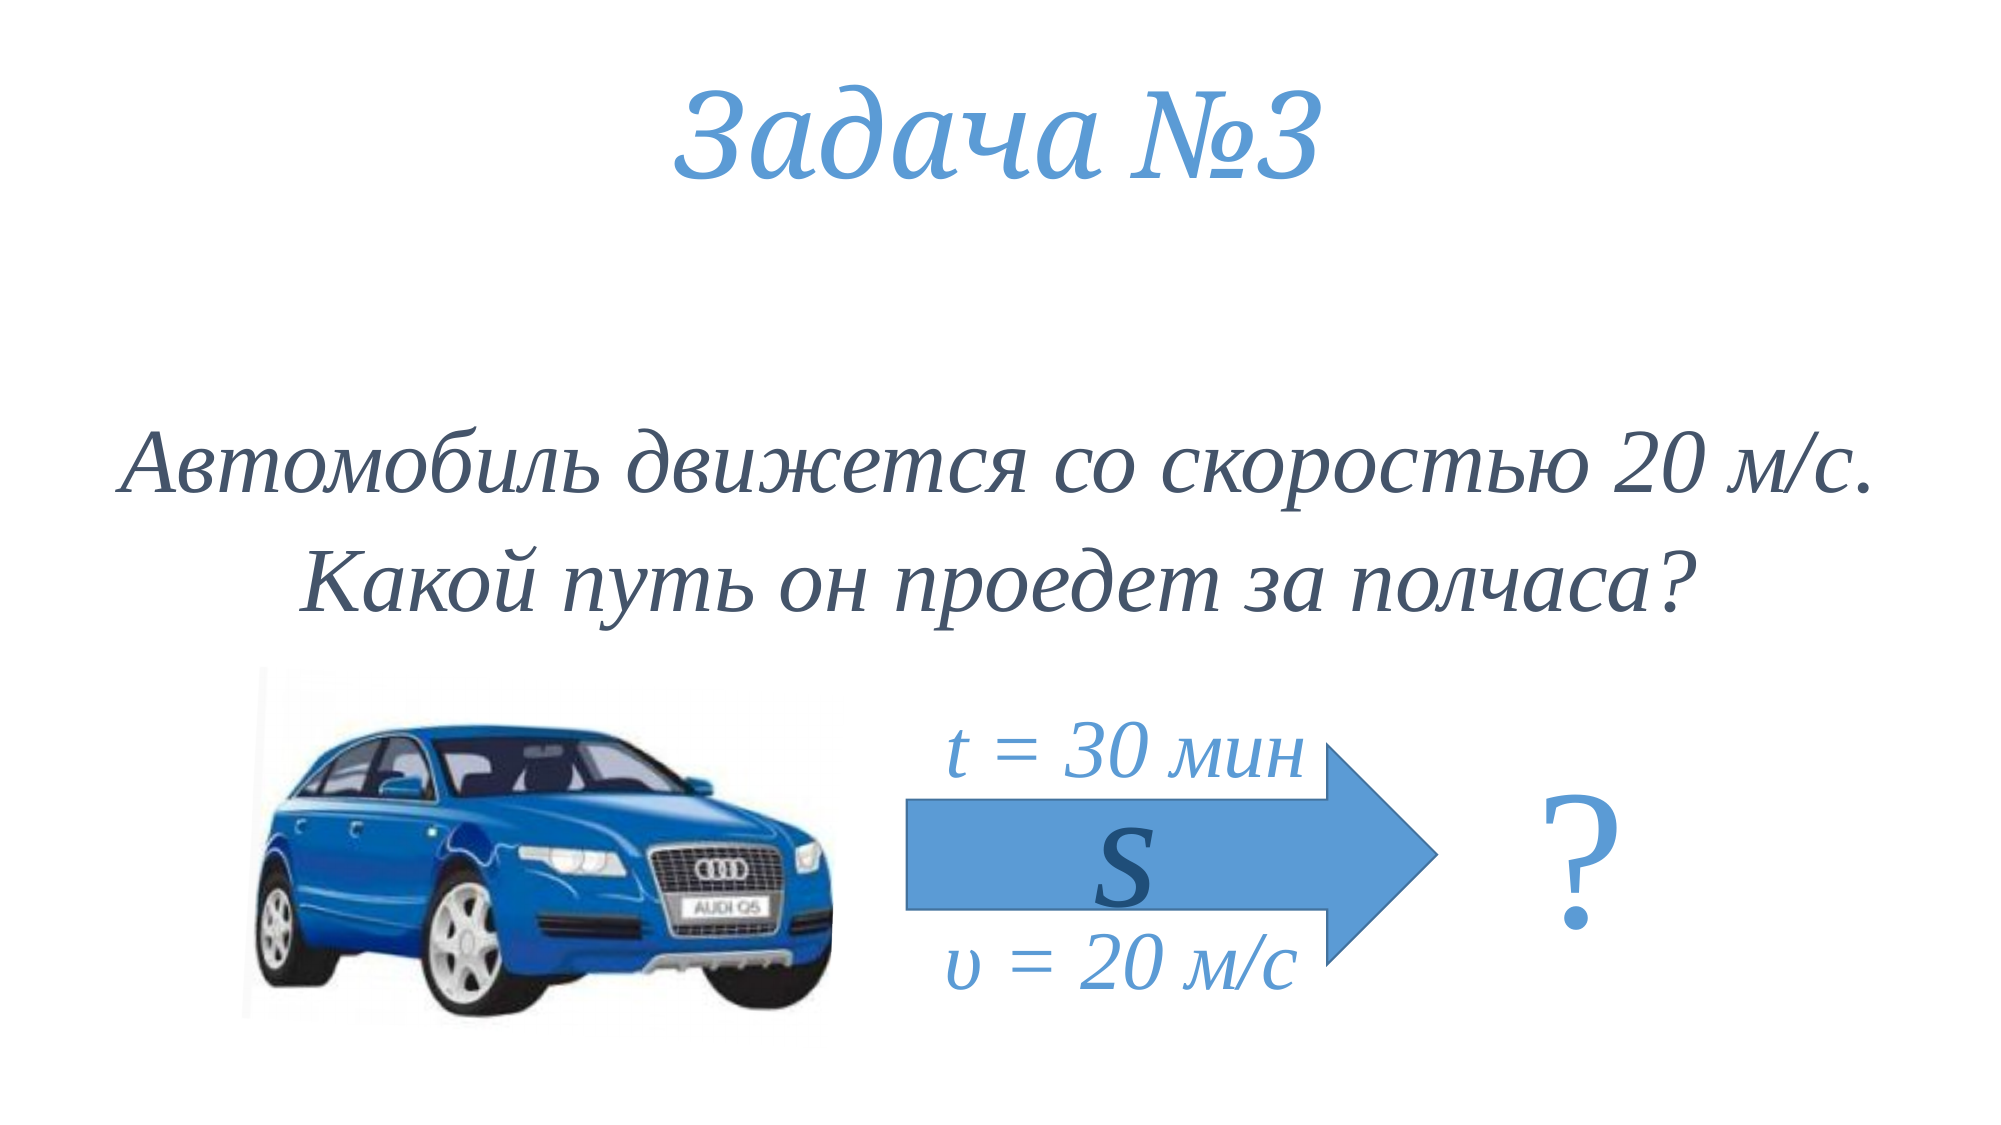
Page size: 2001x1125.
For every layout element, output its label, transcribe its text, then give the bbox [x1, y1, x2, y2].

subtitle Автомобиль движется со скоростью 20 м/с. Какой путь он проедет за полчаса? [105, 405, 1895, 943]
picture [243, 667, 843, 1047]
text_box [1219, 742, 1439, 967]
text_box t = 30 мин [930, 686, 1322, 802]
text_box [905, 798, 1078, 911]
text_box s [1078, 802, 1219, 899]
text_box υ = 20 м/с [930, 899, 1314, 1014]
text_box ? [1521, 719, 1832, 975]
title Задача №3 [249, 66, 1750, 213]
